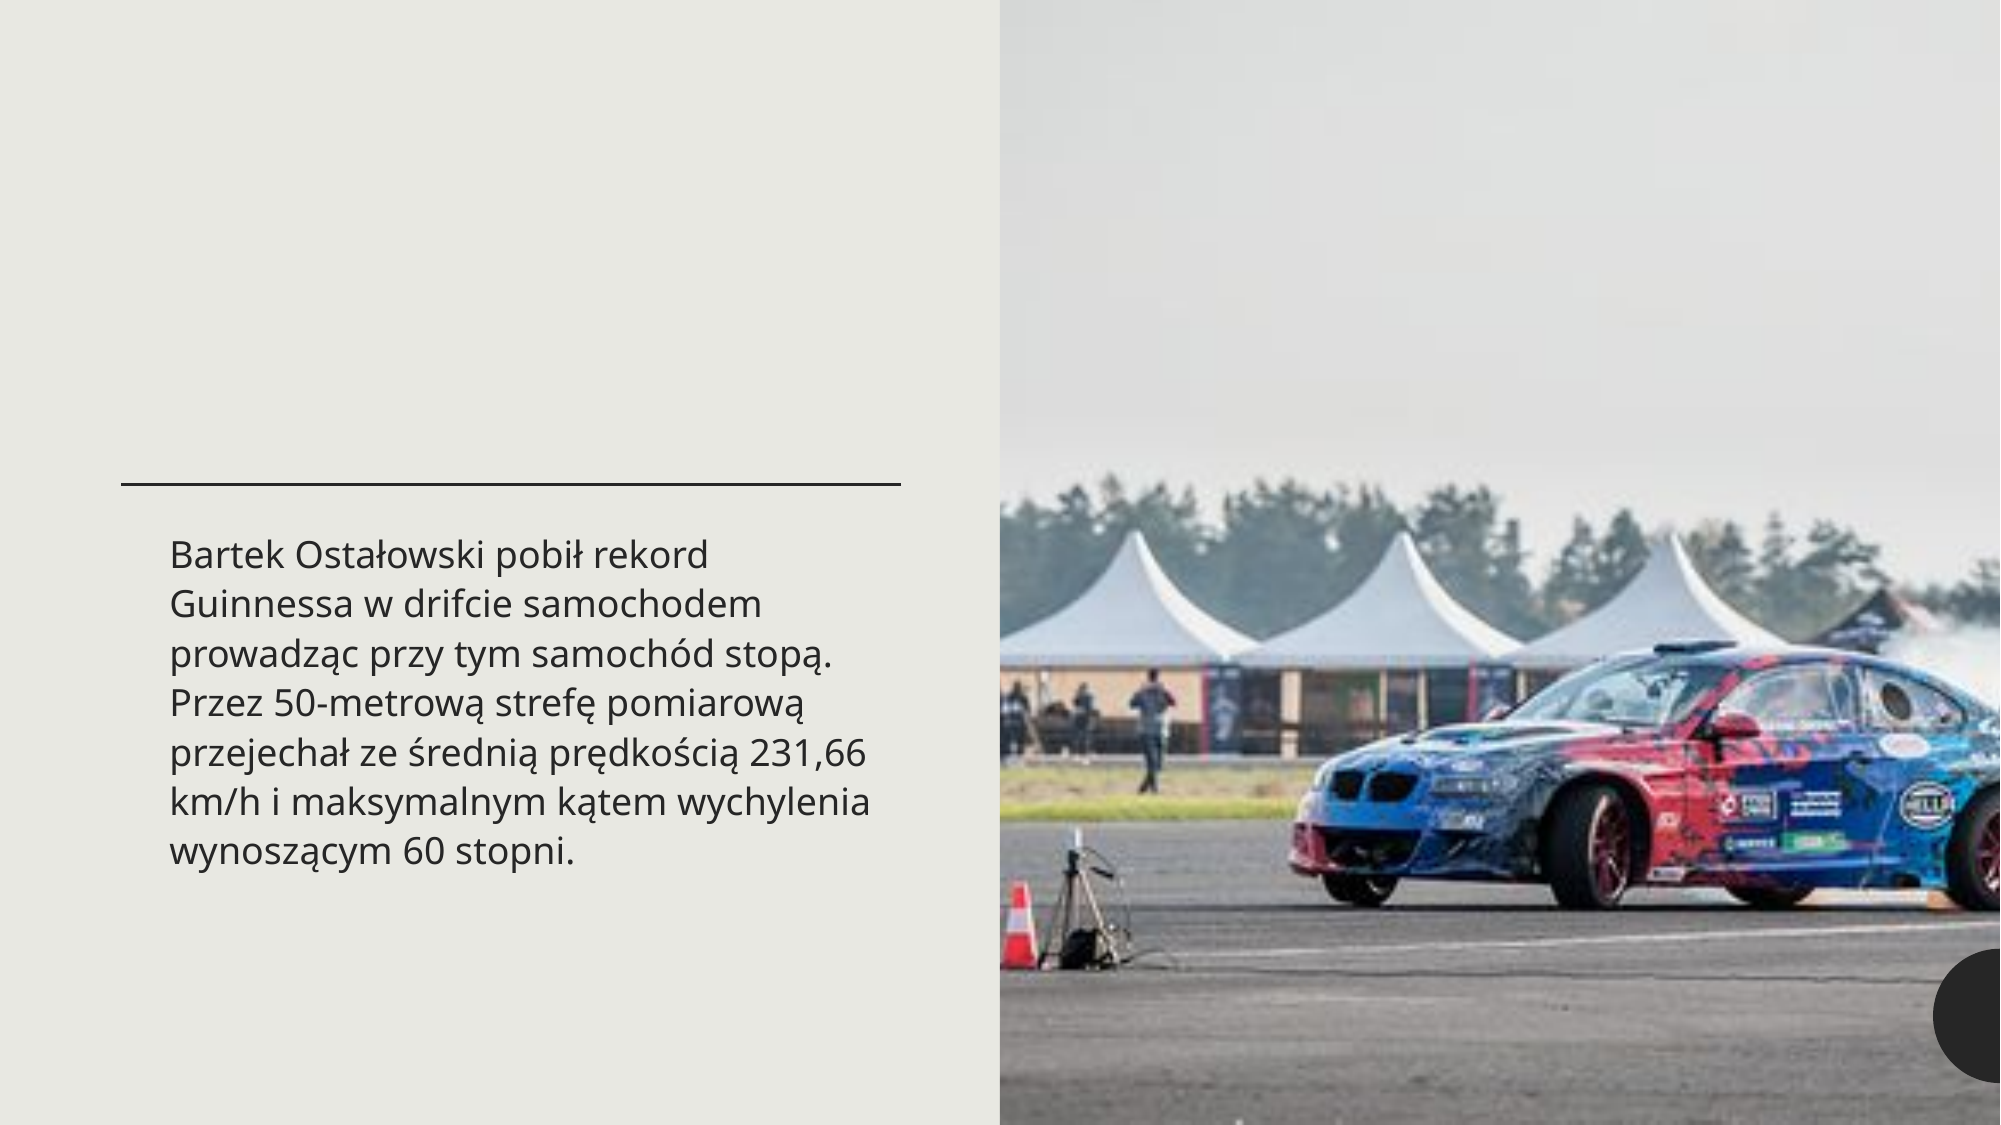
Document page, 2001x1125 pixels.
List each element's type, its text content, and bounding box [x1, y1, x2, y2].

picture [999, 0, 2000, 1125]
text_box [0, 0, 999, 1125]
text_box Bartek Ostałowski pobił rekord Guinnessa w drifcie samochodem prowadząc przy tym samochód stopą. Przez 50-metrową strefę pomiarową przejechał ze średnią prędkością 231,66 km/h i maksymalnym kątem wychylenia wynoszącym 60 stopni. [124, 518, 909, 949]
